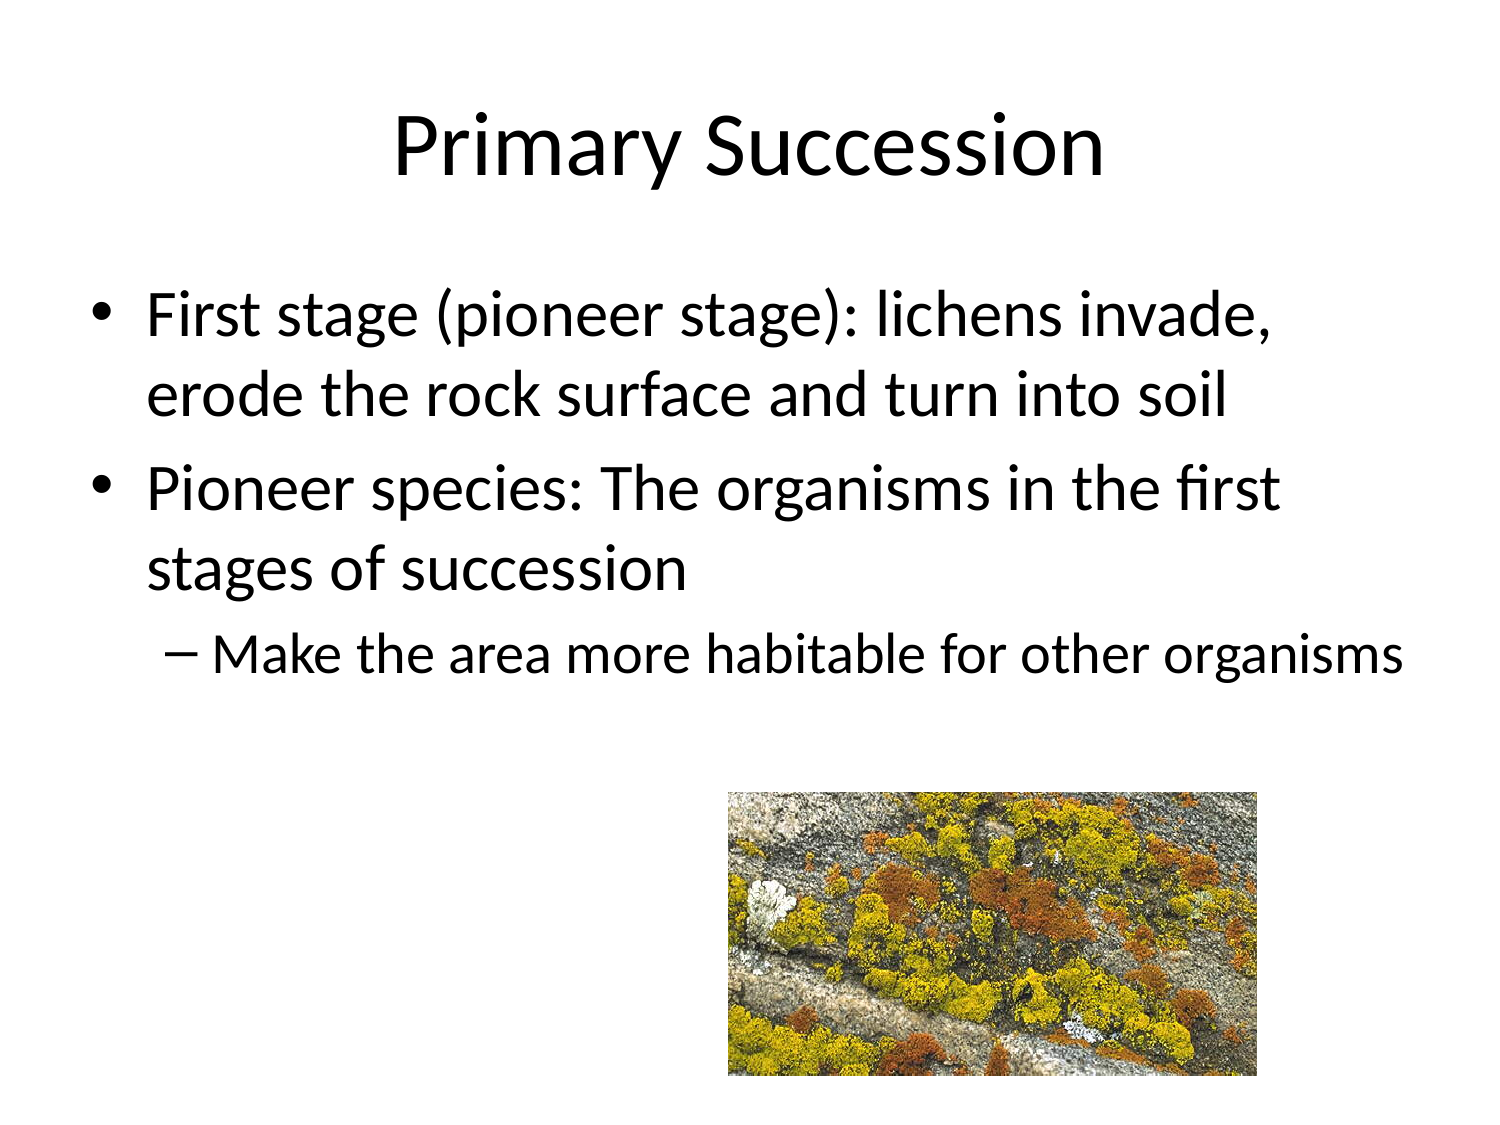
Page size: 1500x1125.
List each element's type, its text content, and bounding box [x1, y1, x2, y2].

title Primary Succession [75, 45, 1425, 233]
picture [727, 792, 1257, 1076]
list First stage (pioneer stage): lichens invade, erode the rock surface and turn into soil Pioneer species: The organisms in the first stages of succession Make the area more habitable for other organisms [75, 262, 1425, 1005]
